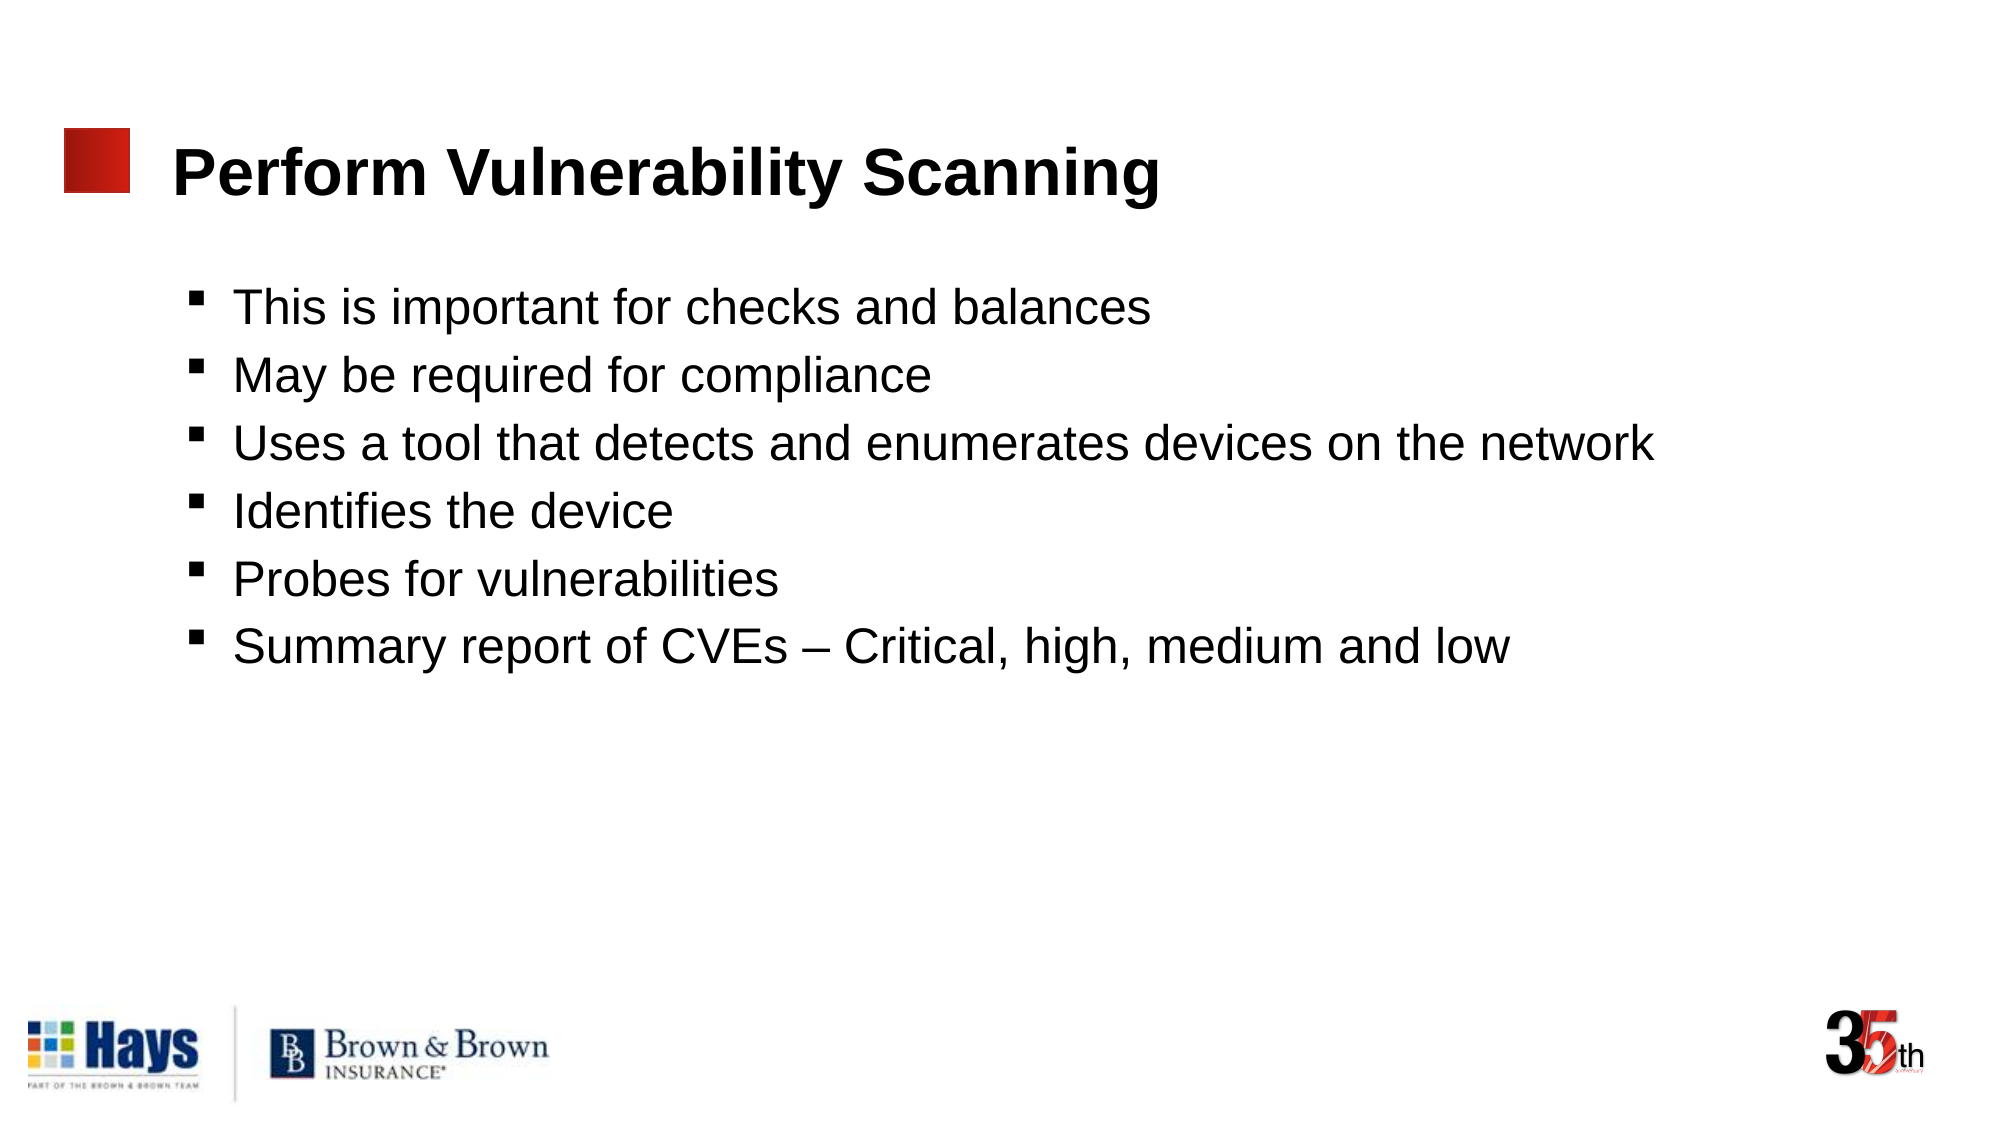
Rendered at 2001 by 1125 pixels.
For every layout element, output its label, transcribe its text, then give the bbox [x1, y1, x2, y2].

picture [28, 1004, 550, 1105]
list This is important for checks and balances May be required for compliance Uses a tool that detects and enumerates devices on the network Identifies the device Probes for vulnerabilities Summary report of CVEs – Critical, high, medium and low [169, 267, 1915, 980]
picture [1813, 1009, 1934, 1079]
title Perform Vulnerability Scanning [157, 47, 1915, 218]
